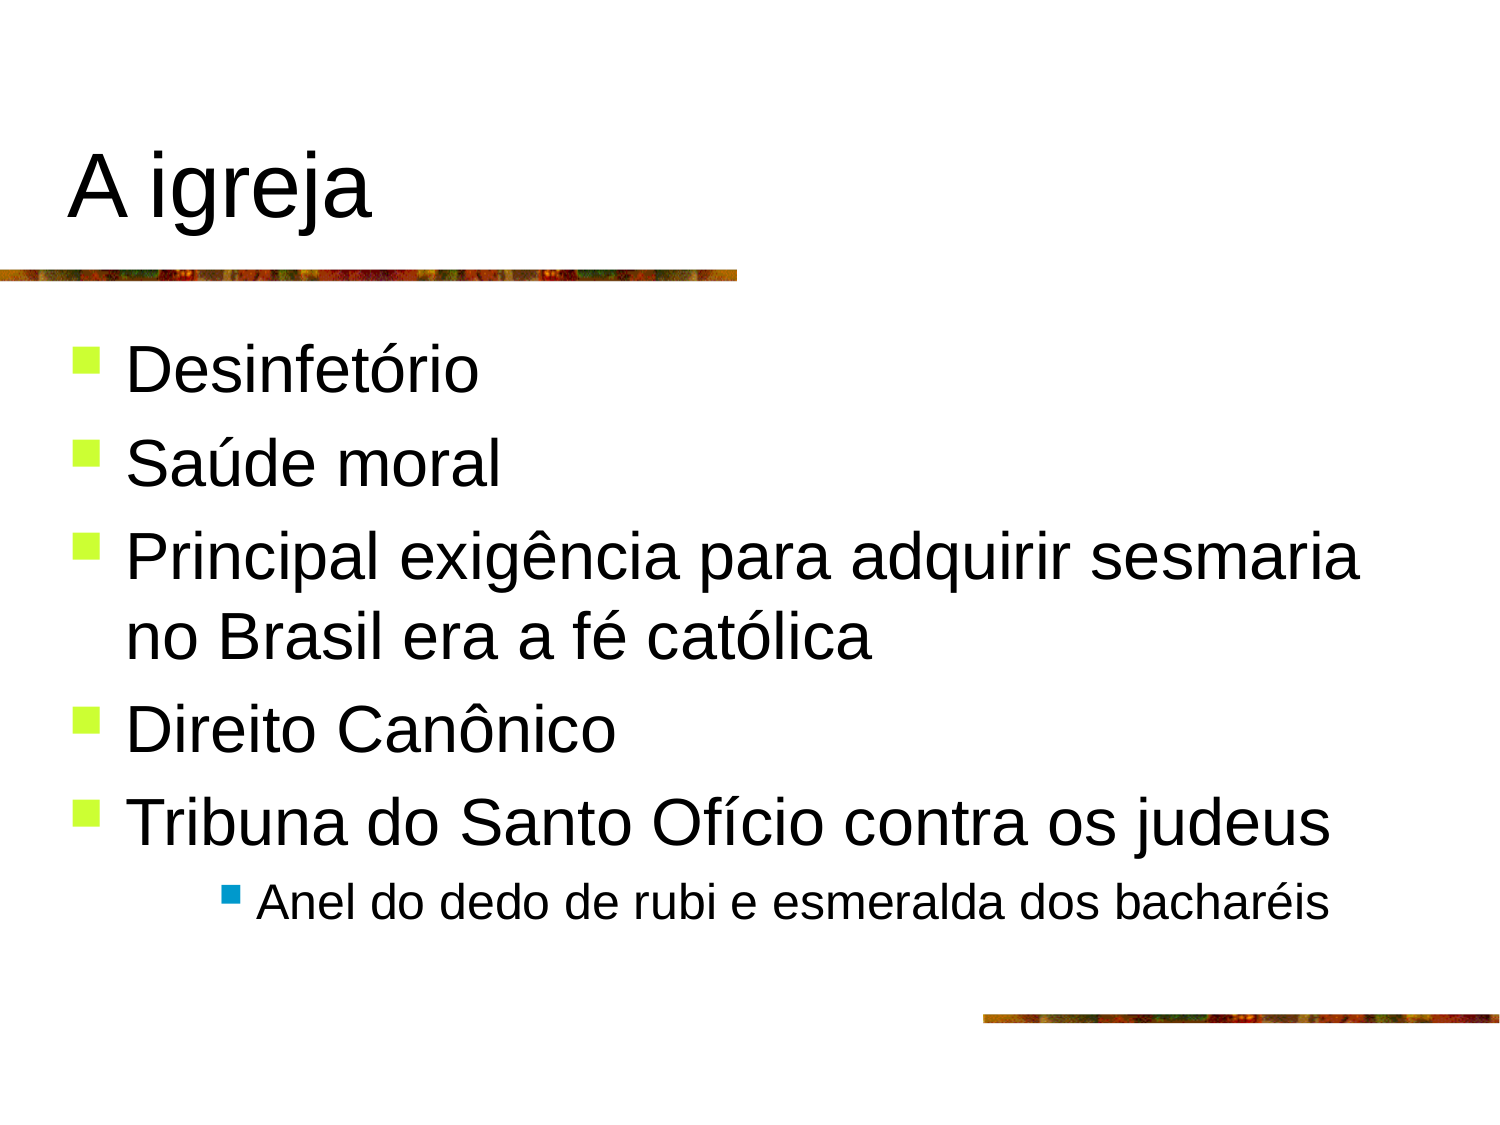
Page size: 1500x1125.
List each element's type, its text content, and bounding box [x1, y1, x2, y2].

picture [0, 268, 737, 285]
list Desinfetório Saúde moral Principal exigência para adquirir sesmaria no Brasil era a fé católica Direito Canônico Tribuna do Santo Ofício contra os judeus Anel do dedo de rubi e esmeralda dos bacharéis [53, 318, 1401, 994]
picture [983, 1013, 1500, 1026]
title A igreja [52, 118, 1469, 244]
